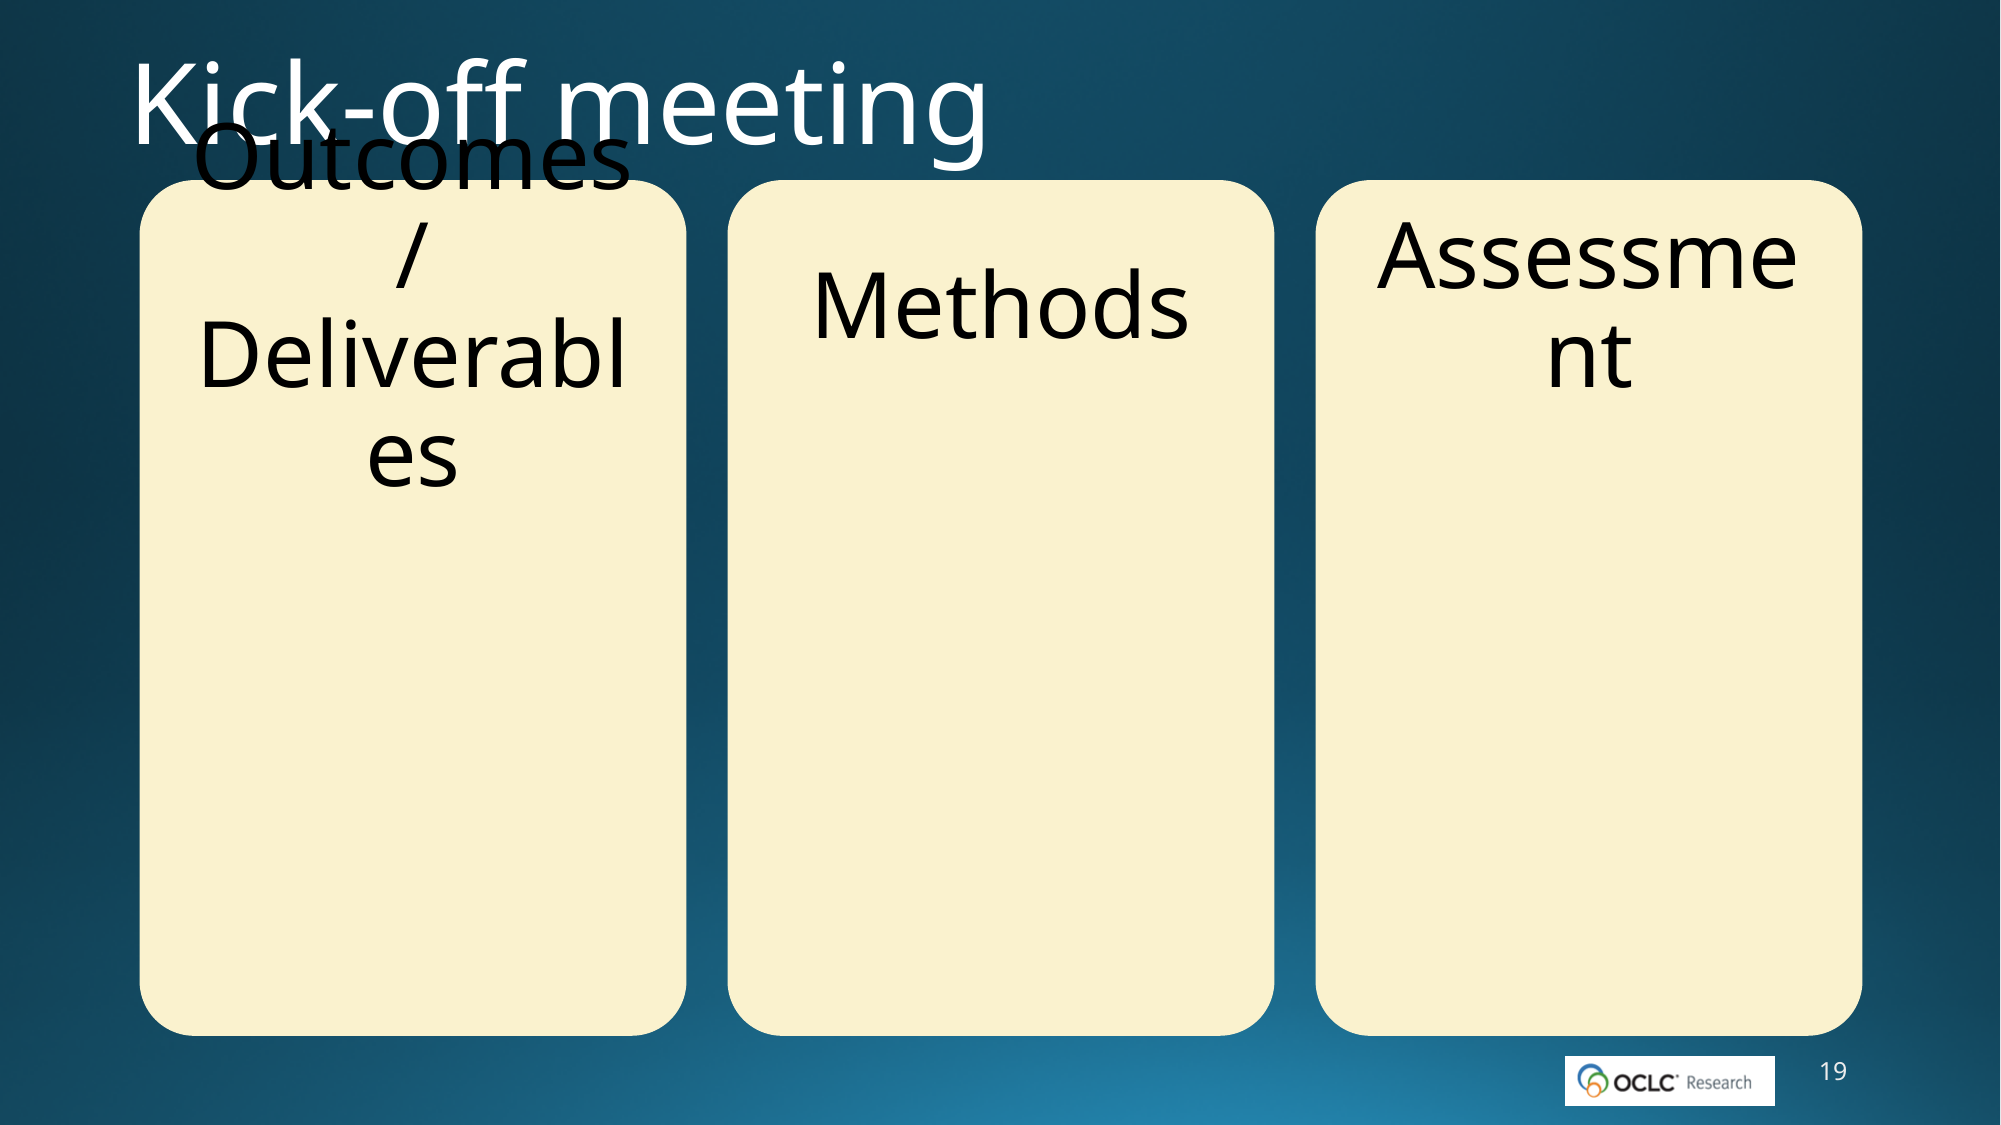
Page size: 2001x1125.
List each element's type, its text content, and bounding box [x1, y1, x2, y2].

title Kick-off meeting [113, 0, 1839, 218]
slide_number 19 [1412, 1042, 1863, 1103]
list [139, 180, 1863, 1036]
picture [0, 0, 2001, 1125]
